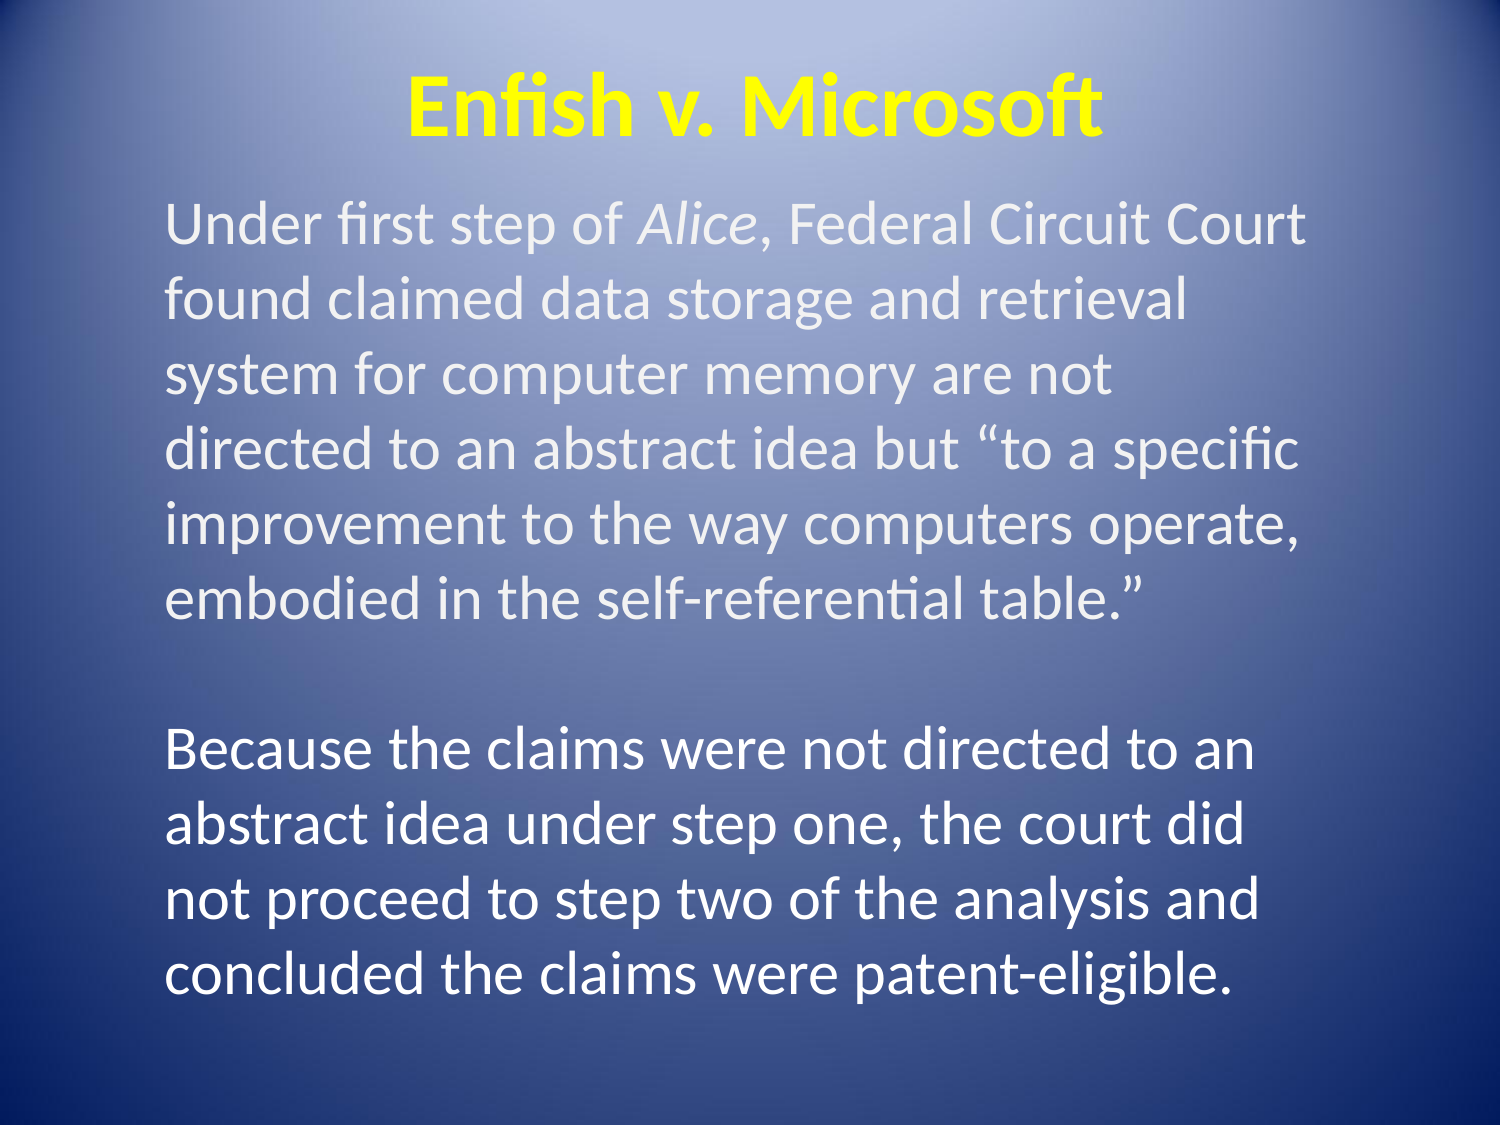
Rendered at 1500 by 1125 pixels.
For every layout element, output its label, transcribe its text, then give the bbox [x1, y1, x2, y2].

picture [0, 0, 1500, 1125]
text_box Under first step of Alice, Federal Circuit Court found claimed data storage and retrieval system for computer memory are not directed to an abstract idea but “to a specific improvement to the way computers operate, embodied in the self-referential table.” Because the claims were not directed to an abstract idea under step one, the court did not proceed to step two of the analysis and concluded the claims were patent-eligible. [150, 174, 1325, 1015]
text_box Enfish v. Microsoft [74, 37, 1438, 163]
